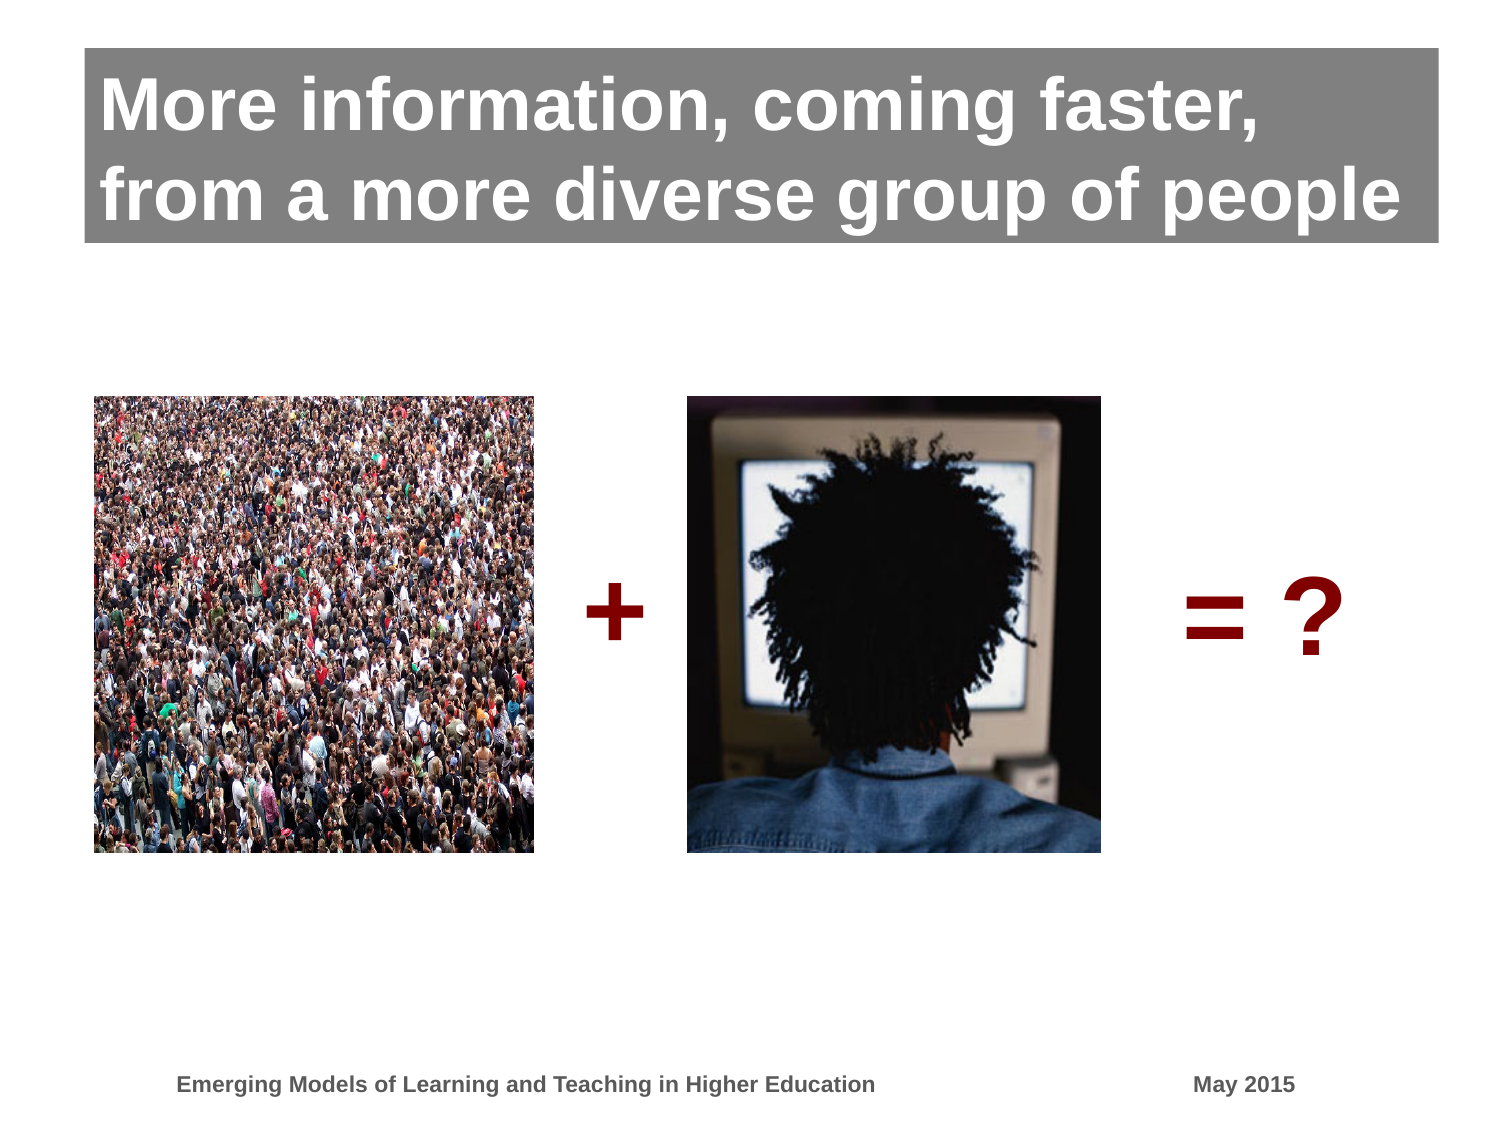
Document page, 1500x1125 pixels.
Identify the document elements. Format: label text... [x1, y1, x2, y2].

text_box More information, coming faster, from a more diverse group of people [84, 48, 1439, 243]
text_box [93, 395, 1447, 854]
text_box Emerging Models of Learning and Teaching in Higher Education May 2015 [161, 1062, 1405, 1105]
